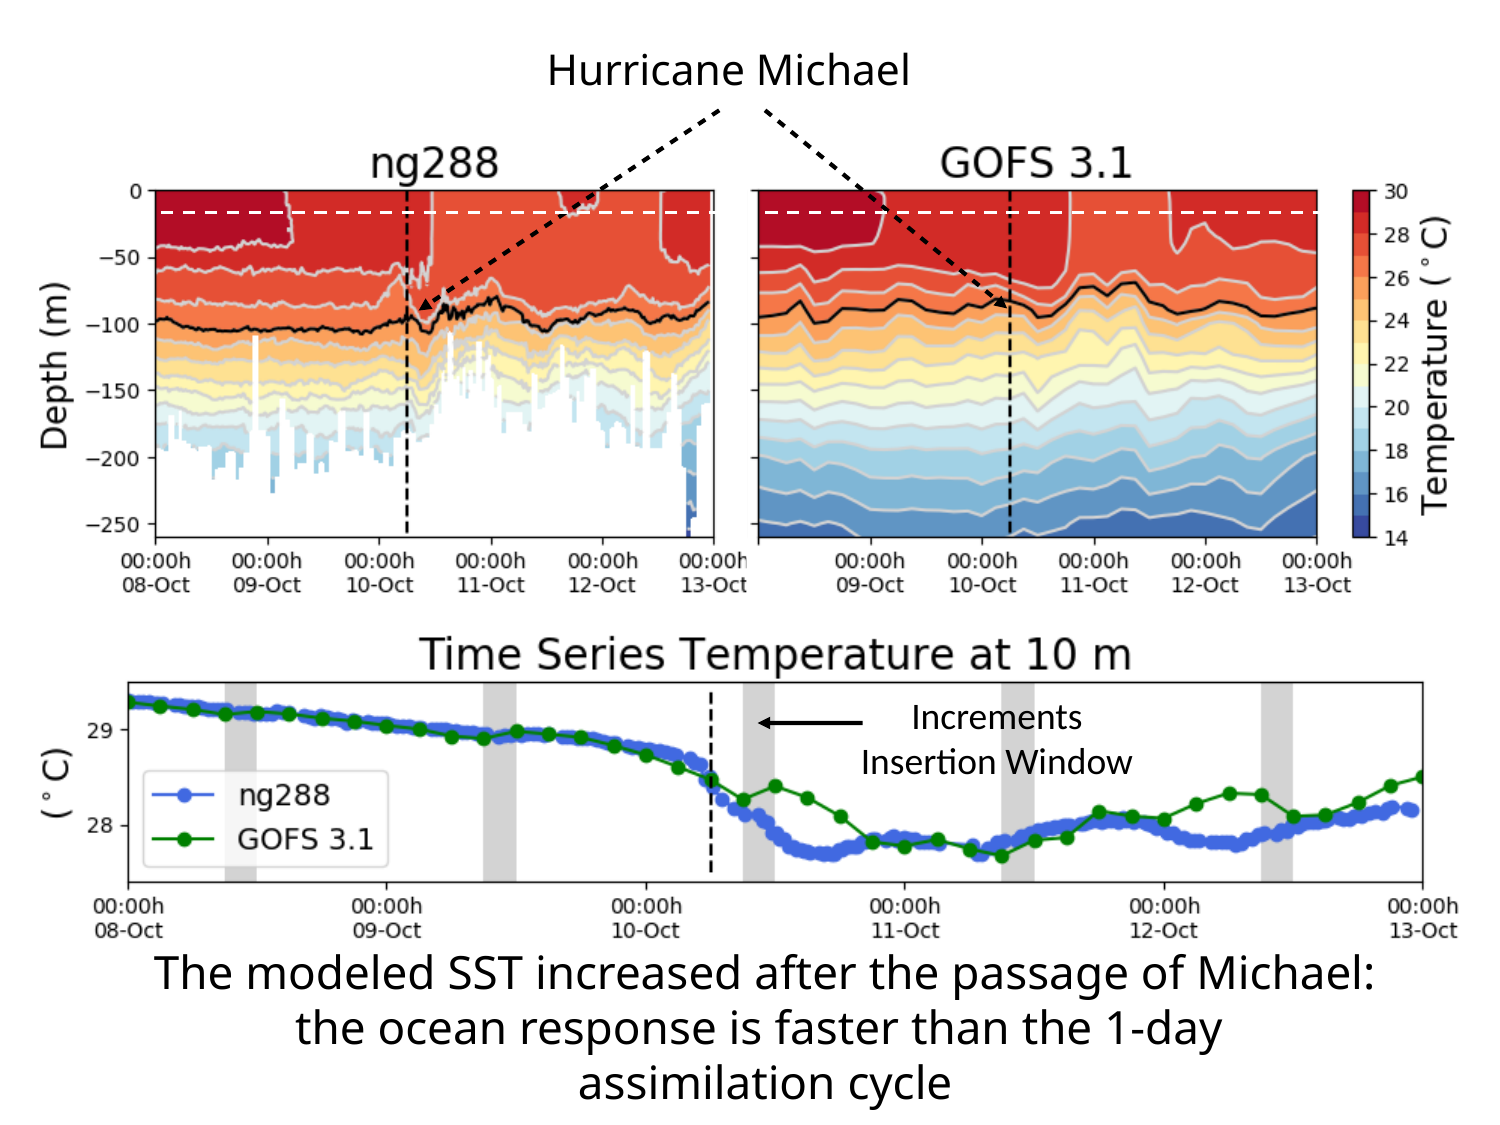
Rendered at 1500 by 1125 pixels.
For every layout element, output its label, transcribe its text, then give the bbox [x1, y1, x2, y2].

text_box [26, 110, 1474, 612]
title Hurricane Michael [461, 40, 997, 103]
picture [26, 621, 1474, 958]
text_box The modeled SST increased after the passage of Michael: the ocean response is faster than the 1-day assimilation cycle [116, 958, 1414, 1117]
